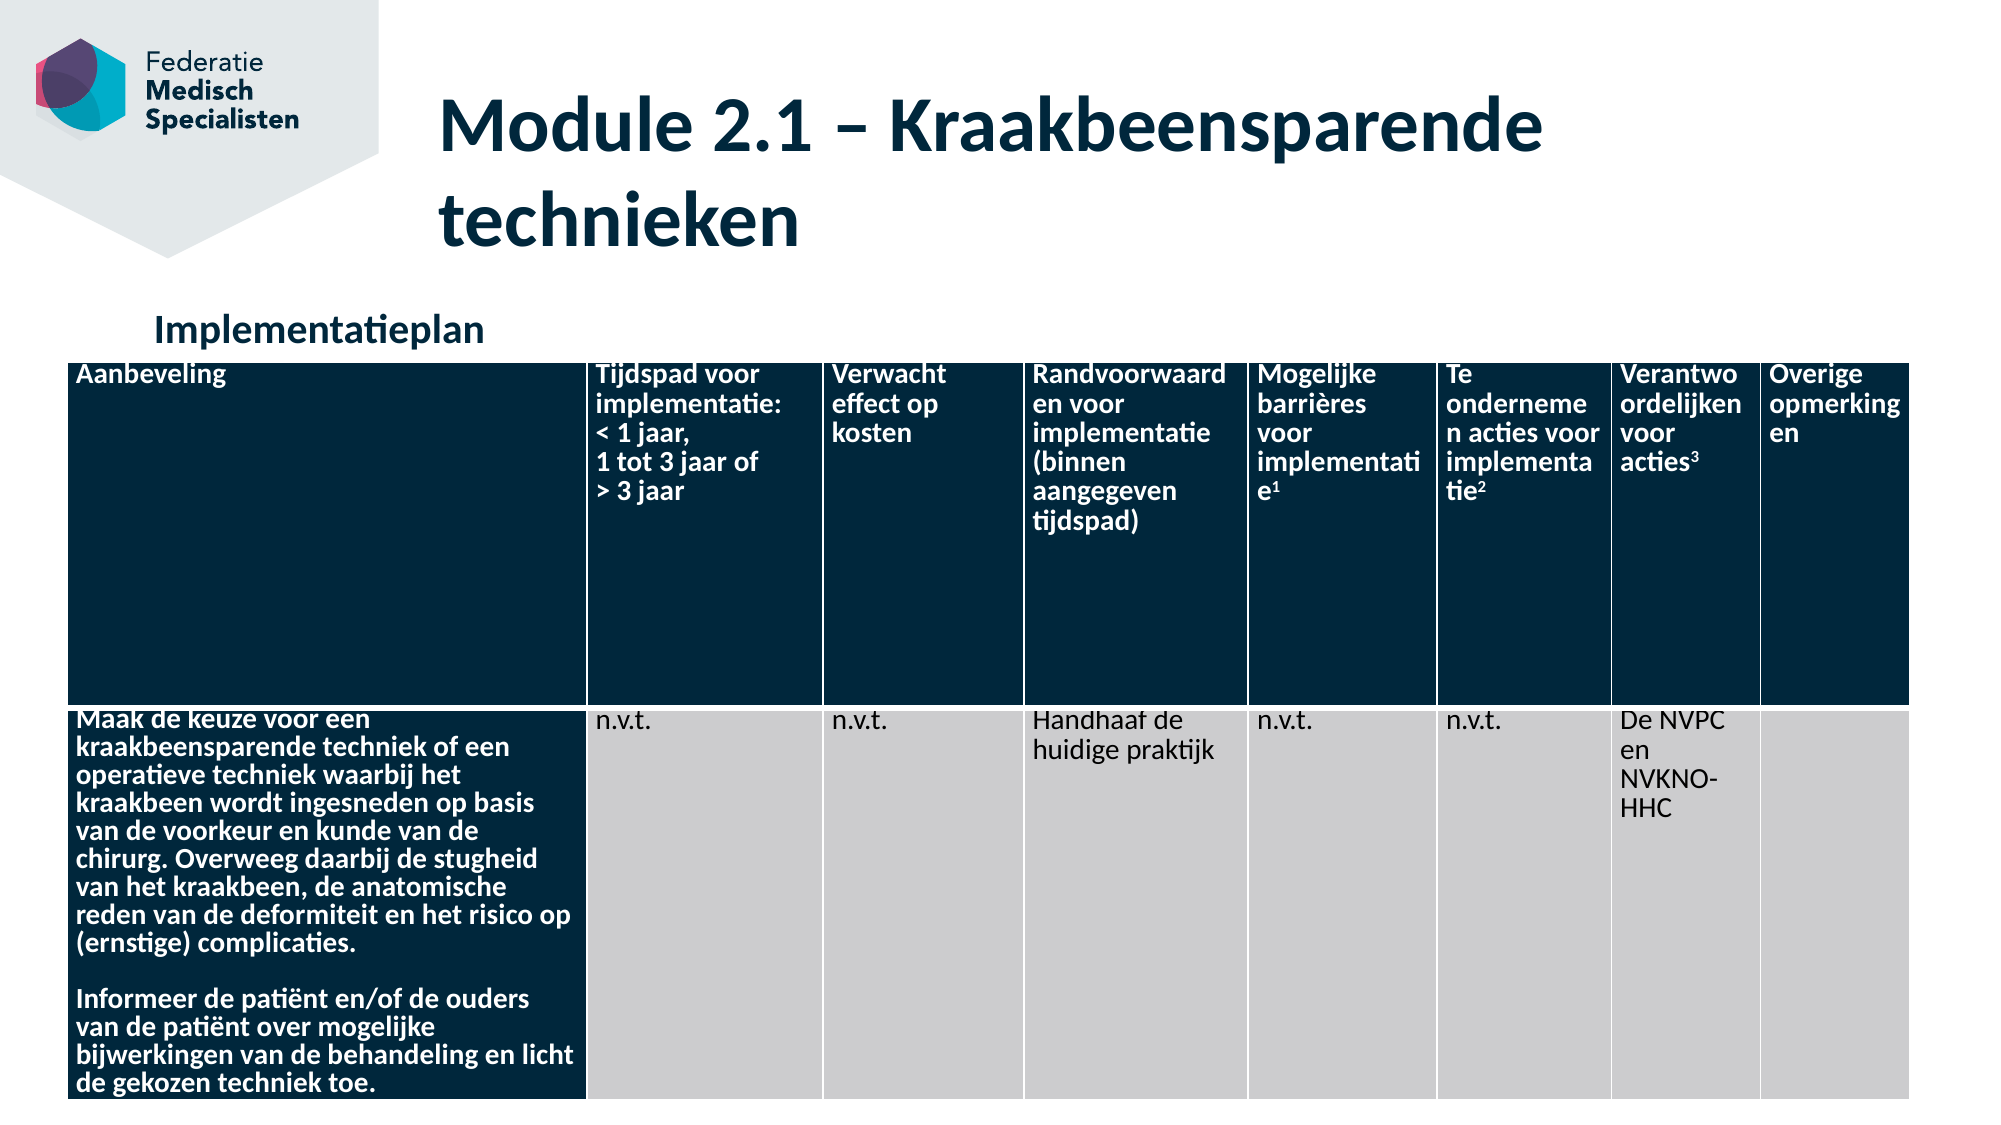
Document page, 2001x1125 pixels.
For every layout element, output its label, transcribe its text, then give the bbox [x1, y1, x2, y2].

table_cell Maak de keuze voor een kraakbeensparende techniek of een operatieve techniek waarbij het kraakbeen wordt ingesneden op basis van de voorkeur en kunde van de chirurg. Overweeg daarbij de stugheid van het kraakbeen, de anatomische reden van de deformiteit en het risico op (ernstige) complicaties. Informeer de patiënt en/of de ouders van de patiënt over mogelijke bijwerkingen van de behandeling en licht de gekozen techniek toe. [68, 711, 586, 1099]
table_cell n.v.t. [588, 711, 822, 1099]
list Implementatieplan [153, 301, 1867, 361]
table_cell n.v.t. [1249, 711, 1436, 1099]
table_cell [1761, 711, 1909, 1099]
table_header Verantwoordelijken voor acties3 [1612, 363, 1760, 705]
table_cell n.v.t. [1438, 711, 1611, 1099]
table_cell Handhaaf de huidige praktijk [1025, 711, 1247, 1099]
table_header Mogelijke barrières voor implementatie1 [1249, 363, 1436, 705]
table_cell n.v.t. [824, 711, 1023, 1099]
table_header Randvoorwaarden voor implementatie (binnen aangegeven tijdspad) [1025, 363, 1247, 705]
title Module 2.1 – Kraakbeensparende technieken [438, 60, 1862, 274]
table_header Tijdspad voor implementatie: < 1 jaar, 1 tot 3 jaar of > 3 jaar [588, 363, 822, 705]
table_header Verwacht effect op kosten [824, 363, 1023, 705]
table_cell De NVPC en NVKNO-HHC [1612, 711, 1760, 1099]
table_header Te ondernemen acties voor implementatie2 [1438, 363, 1611, 705]
table_header Aanbeveling [68, 363, 586, 705]
table_header Overige opmerkingen [1761, 363, 1909, 705]
